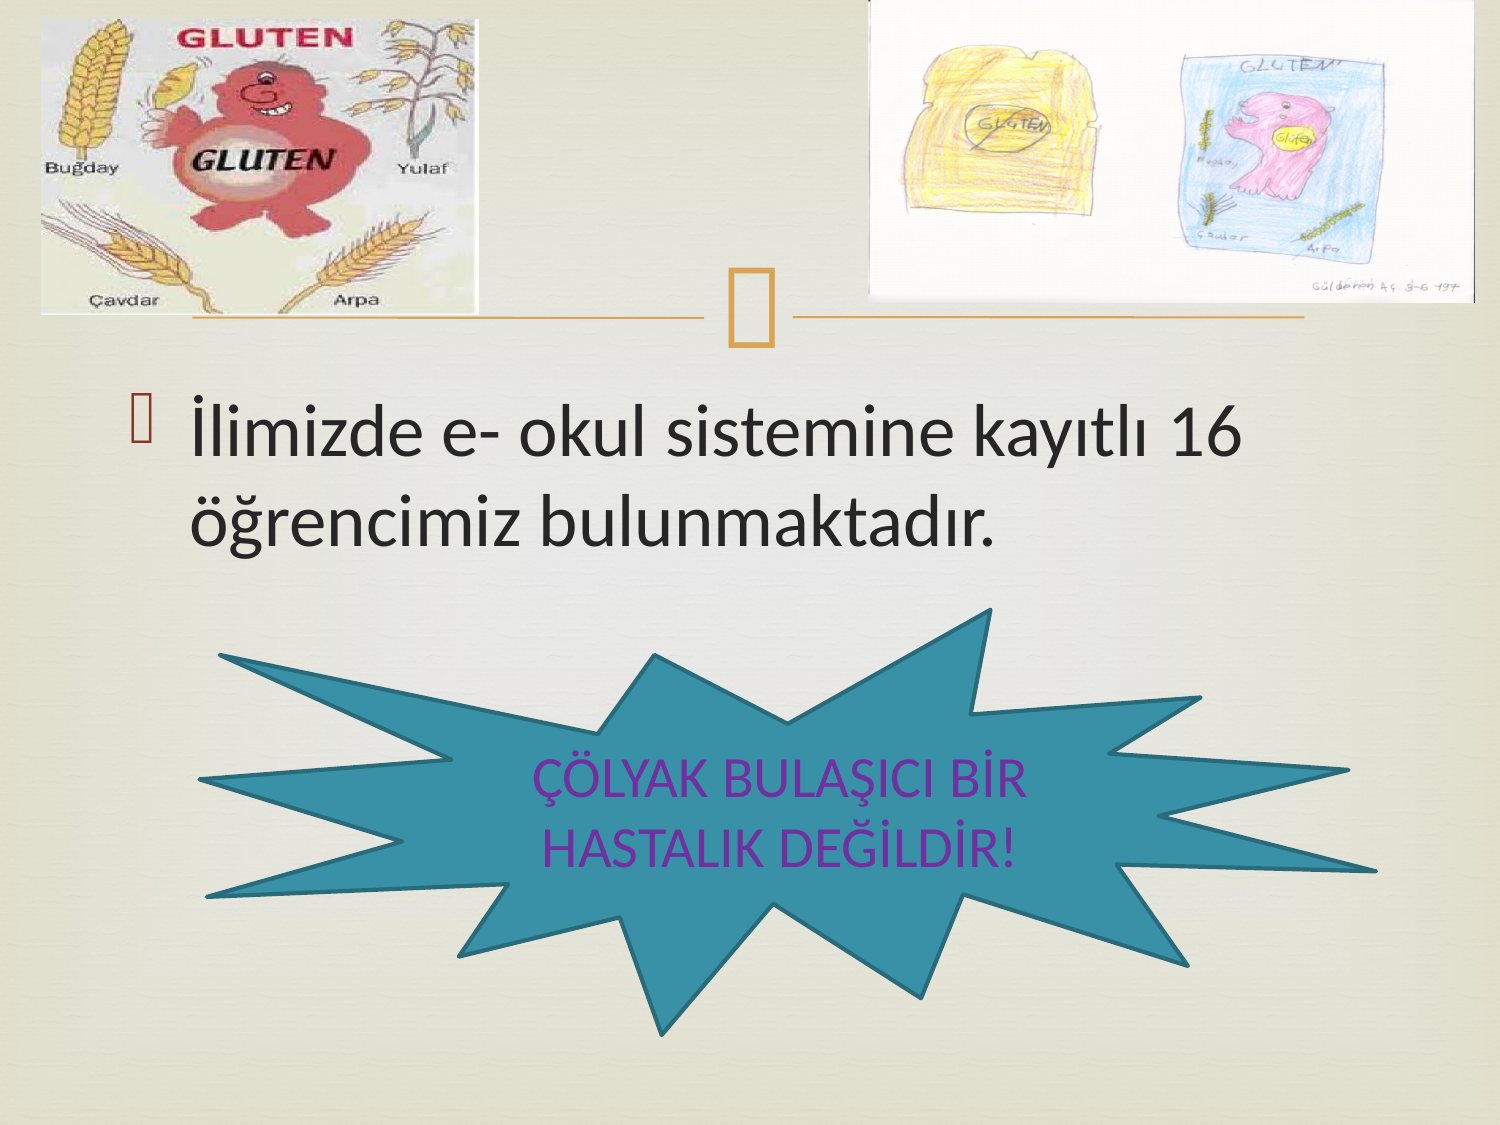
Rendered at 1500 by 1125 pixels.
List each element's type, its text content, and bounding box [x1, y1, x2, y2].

list İlimizde e- okul sistemine kayıtlı 16 öğrencimiz bulunmaktadır. [114, 373, 1447, 1035]
text_box ÇÖLYAK BULAŞICI BİR HASTALIK DEĞİLDİR! [199, 609, 1377, 1036]
picture [869, 0, 1474, 456]
picture [40, 18, 479, 315]
